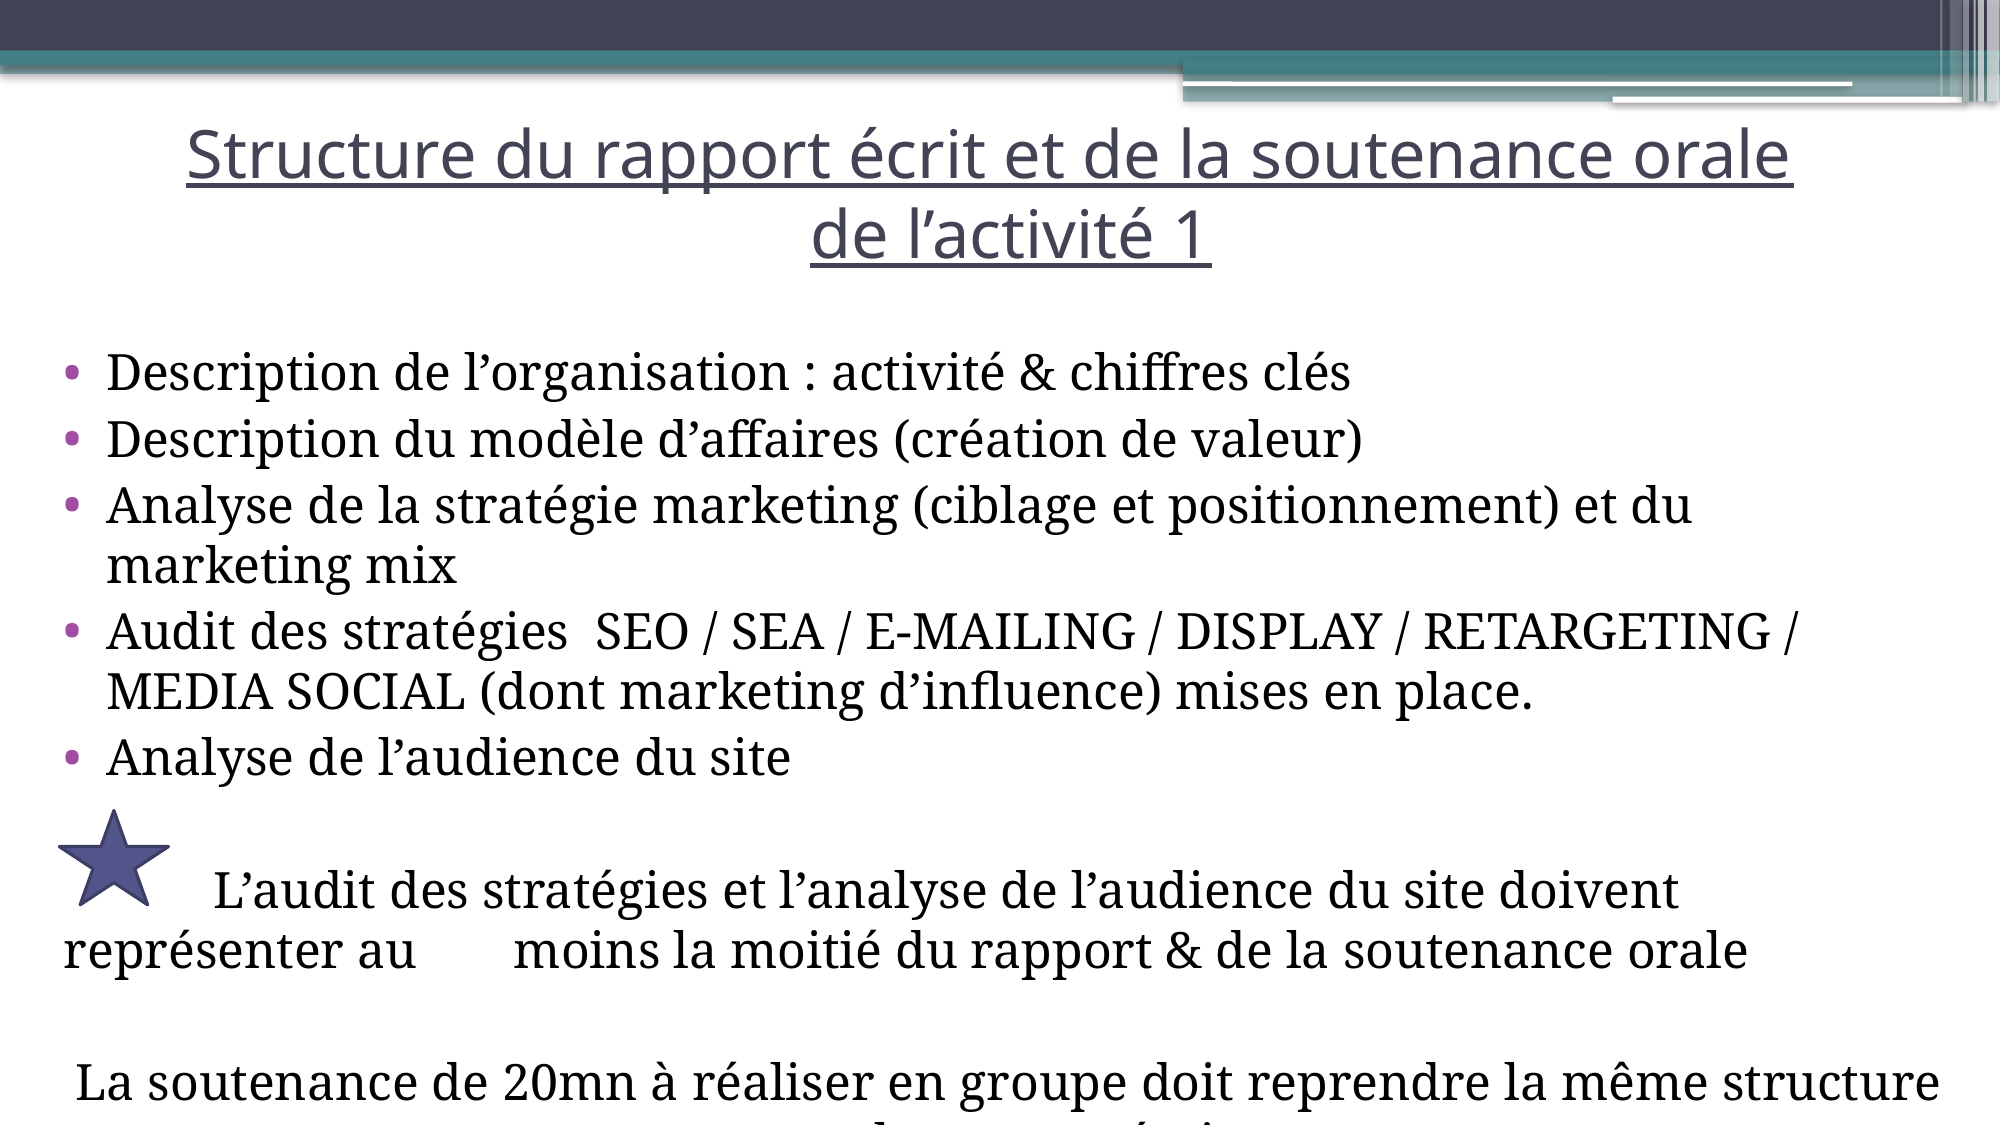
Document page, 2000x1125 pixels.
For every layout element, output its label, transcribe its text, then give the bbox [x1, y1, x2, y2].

list Description de l’organisation : activité & chiffres clés Description du modèle d’affaires (création de valeur) Analyse de la stratégie marketing (ciblage et positionnement) et du marketing mix Audit des stratégies SEO / SEA / E-MAILING / DISPLAY / RETARGETING / MEDIA SOCIAL (dont marketing d’influence) mises en place. Analyse de l’audience du site L’audit des stratégies et l’analyse de l’audience du site doivent représenter au moins la moitié du rapport & de la soutenance orale La soutenance de 20mn à réaliser en groupe doit reprendre la même structure que le rapport écrit. [31, 267, 1969, 1090]
title Structure du rapport écrit et de la soutenance orale de l’activité 1 [113, 101, 1849, 267]
text_box [57, 808, 171, 907]
